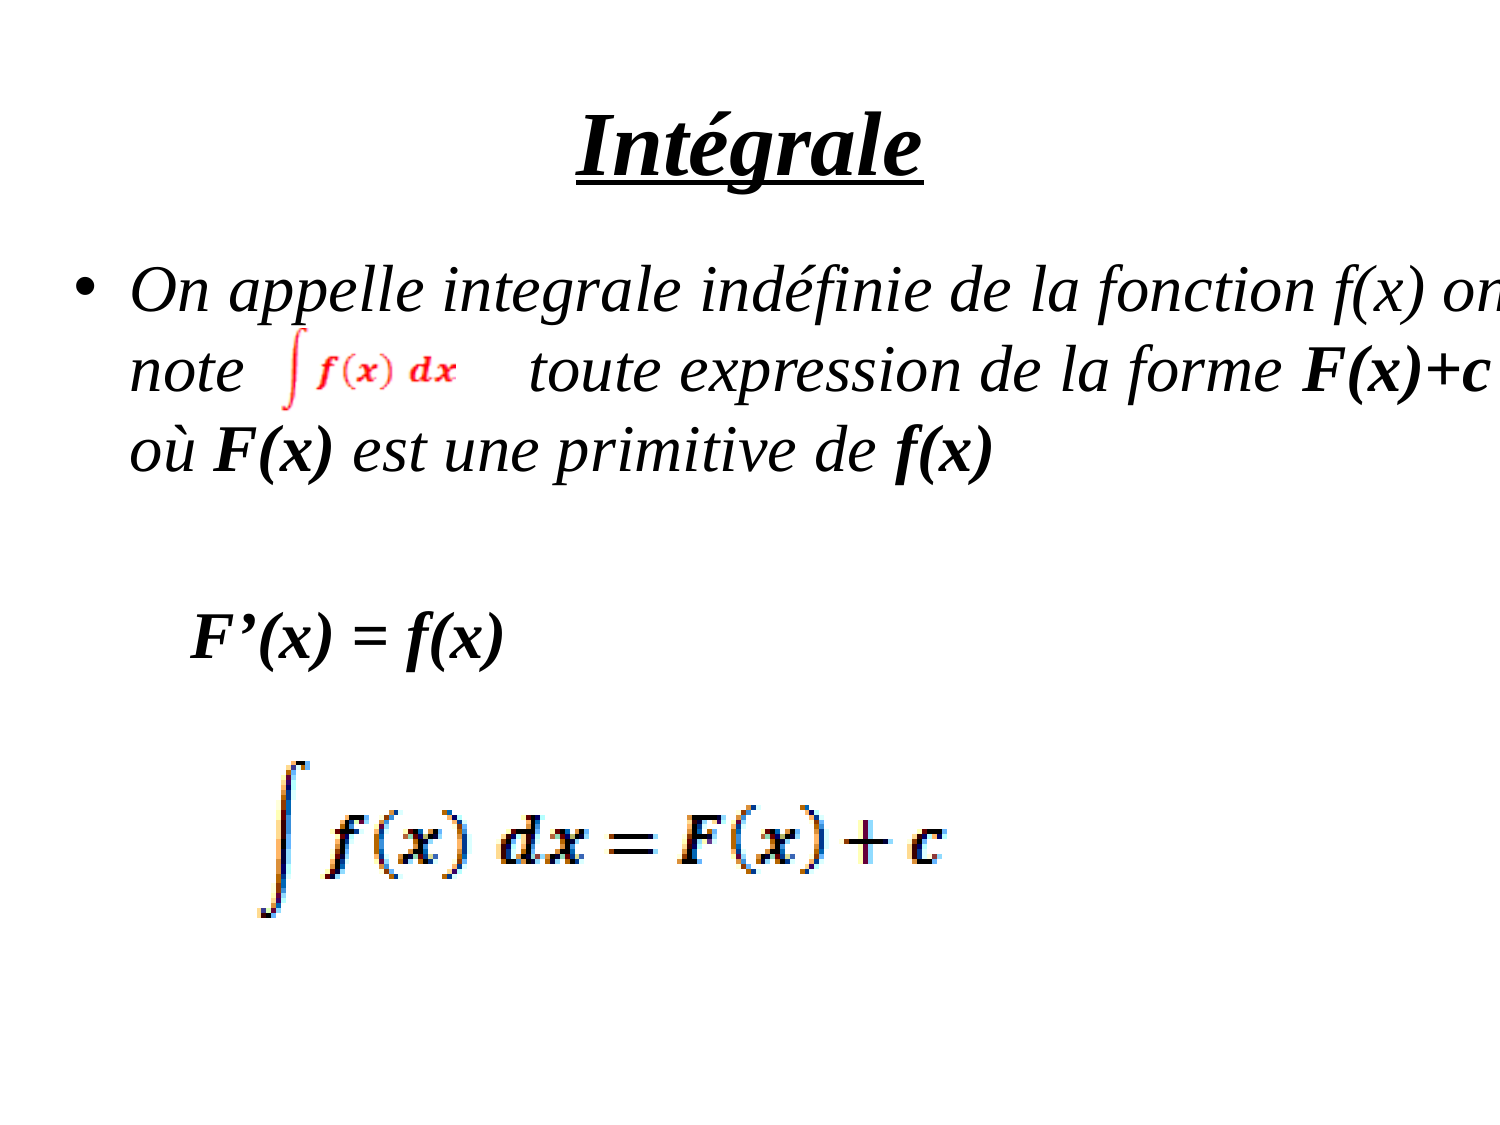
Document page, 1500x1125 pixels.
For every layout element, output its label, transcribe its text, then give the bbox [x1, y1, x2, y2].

picture [280, 327, 456, 423]
list On appelle integrale indéfinie de la fonction f(x) on note toute expression de la forme F(x)+c où F(x) est une primitive de f(x) F’(x) = f(x) [58, 237, 1500, 1025]
picture [257, 761, 947, 938]
title Intégrale [75, 45, 1425, 233]
